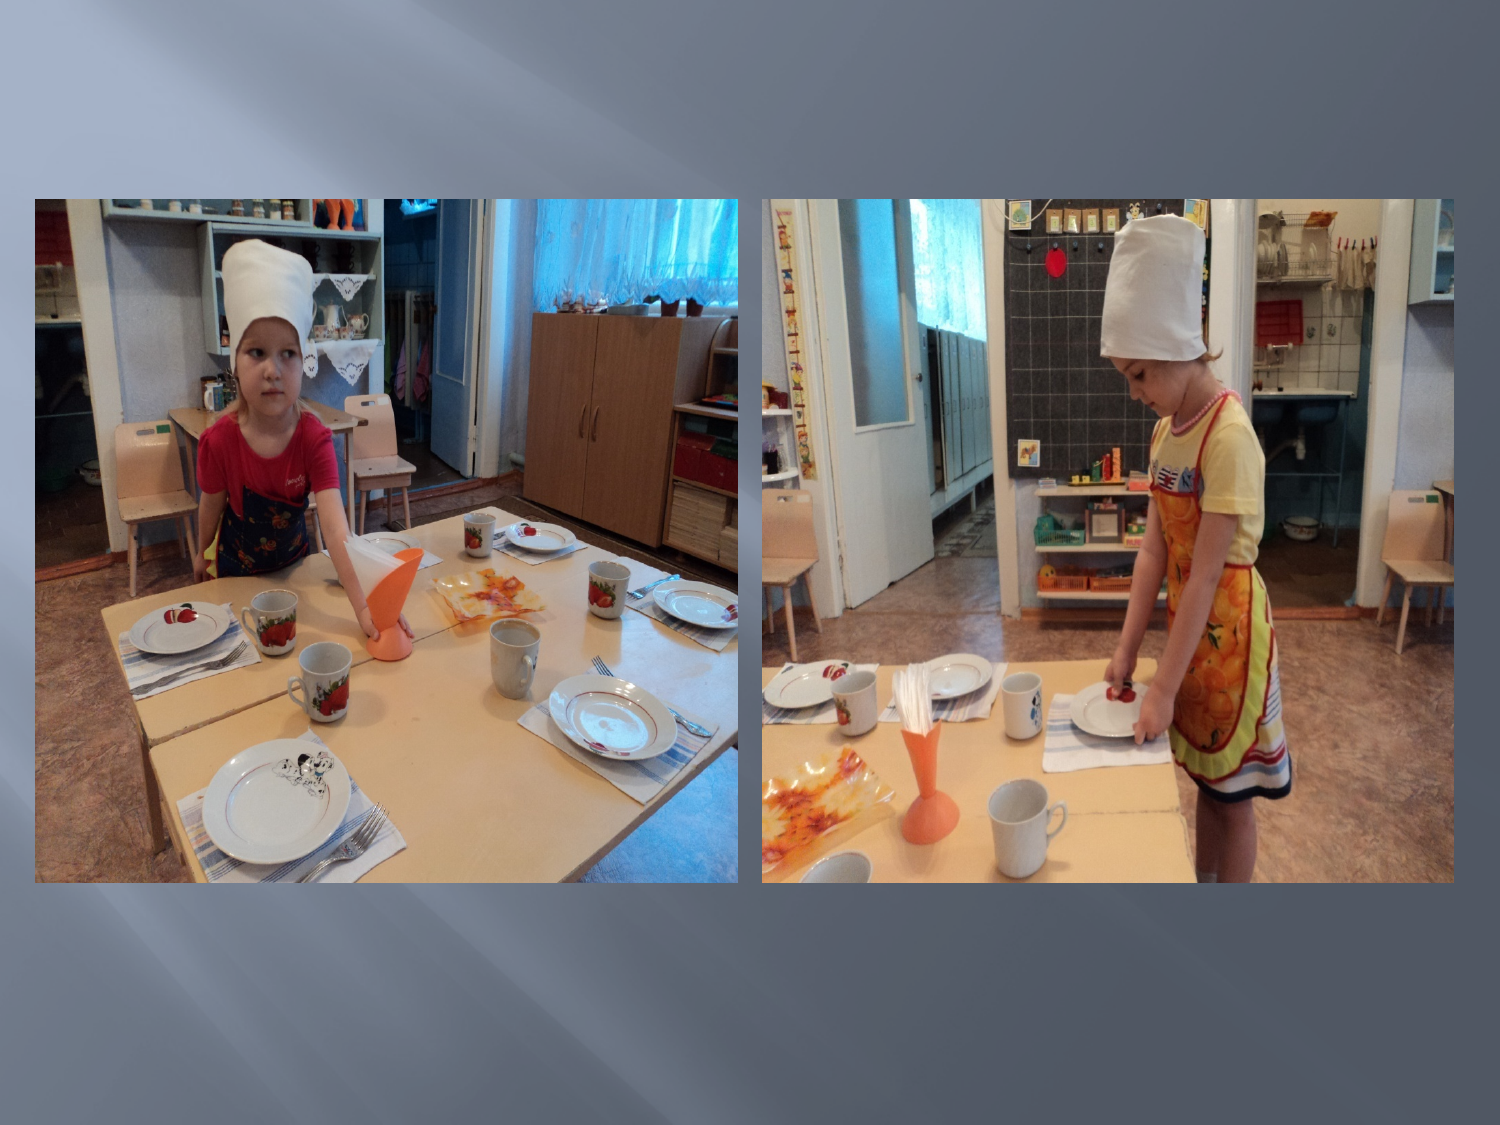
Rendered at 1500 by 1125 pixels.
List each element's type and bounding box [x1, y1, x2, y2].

list [34, 198, 738, 883]
list [762, 198, 1454, 883]
